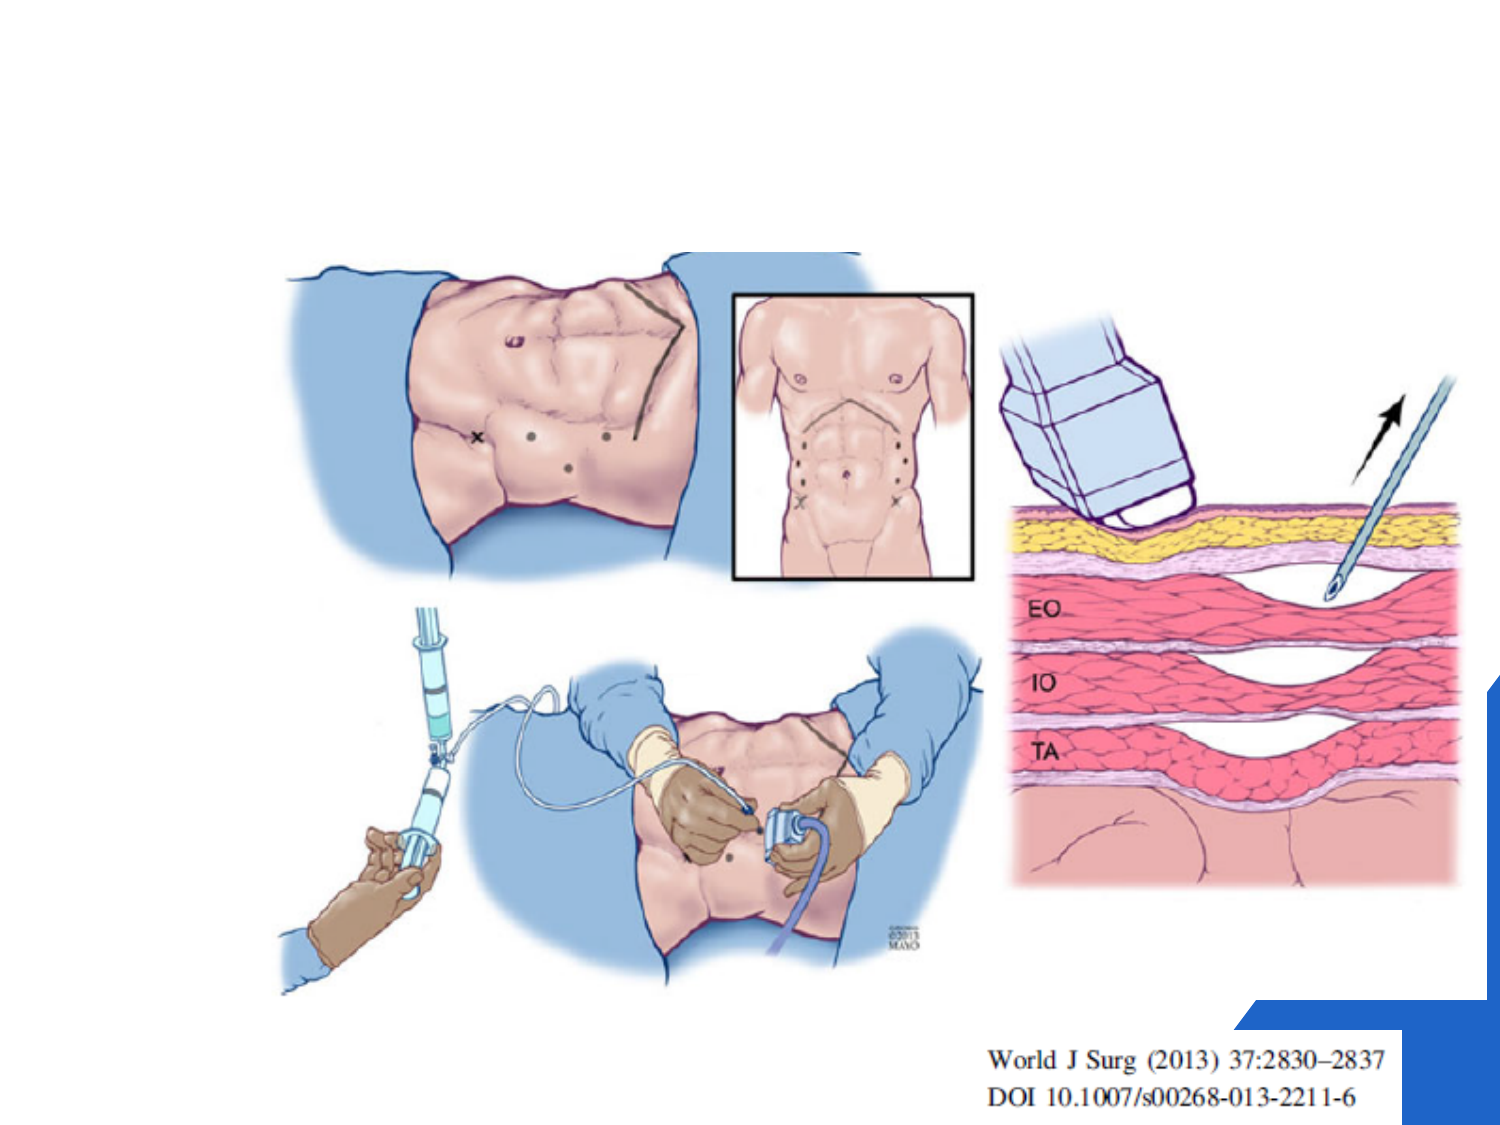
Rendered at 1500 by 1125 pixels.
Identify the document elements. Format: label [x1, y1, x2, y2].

picture [227, 252, 1487, 1000]
picture [986, 1030, 1402, 1125]
